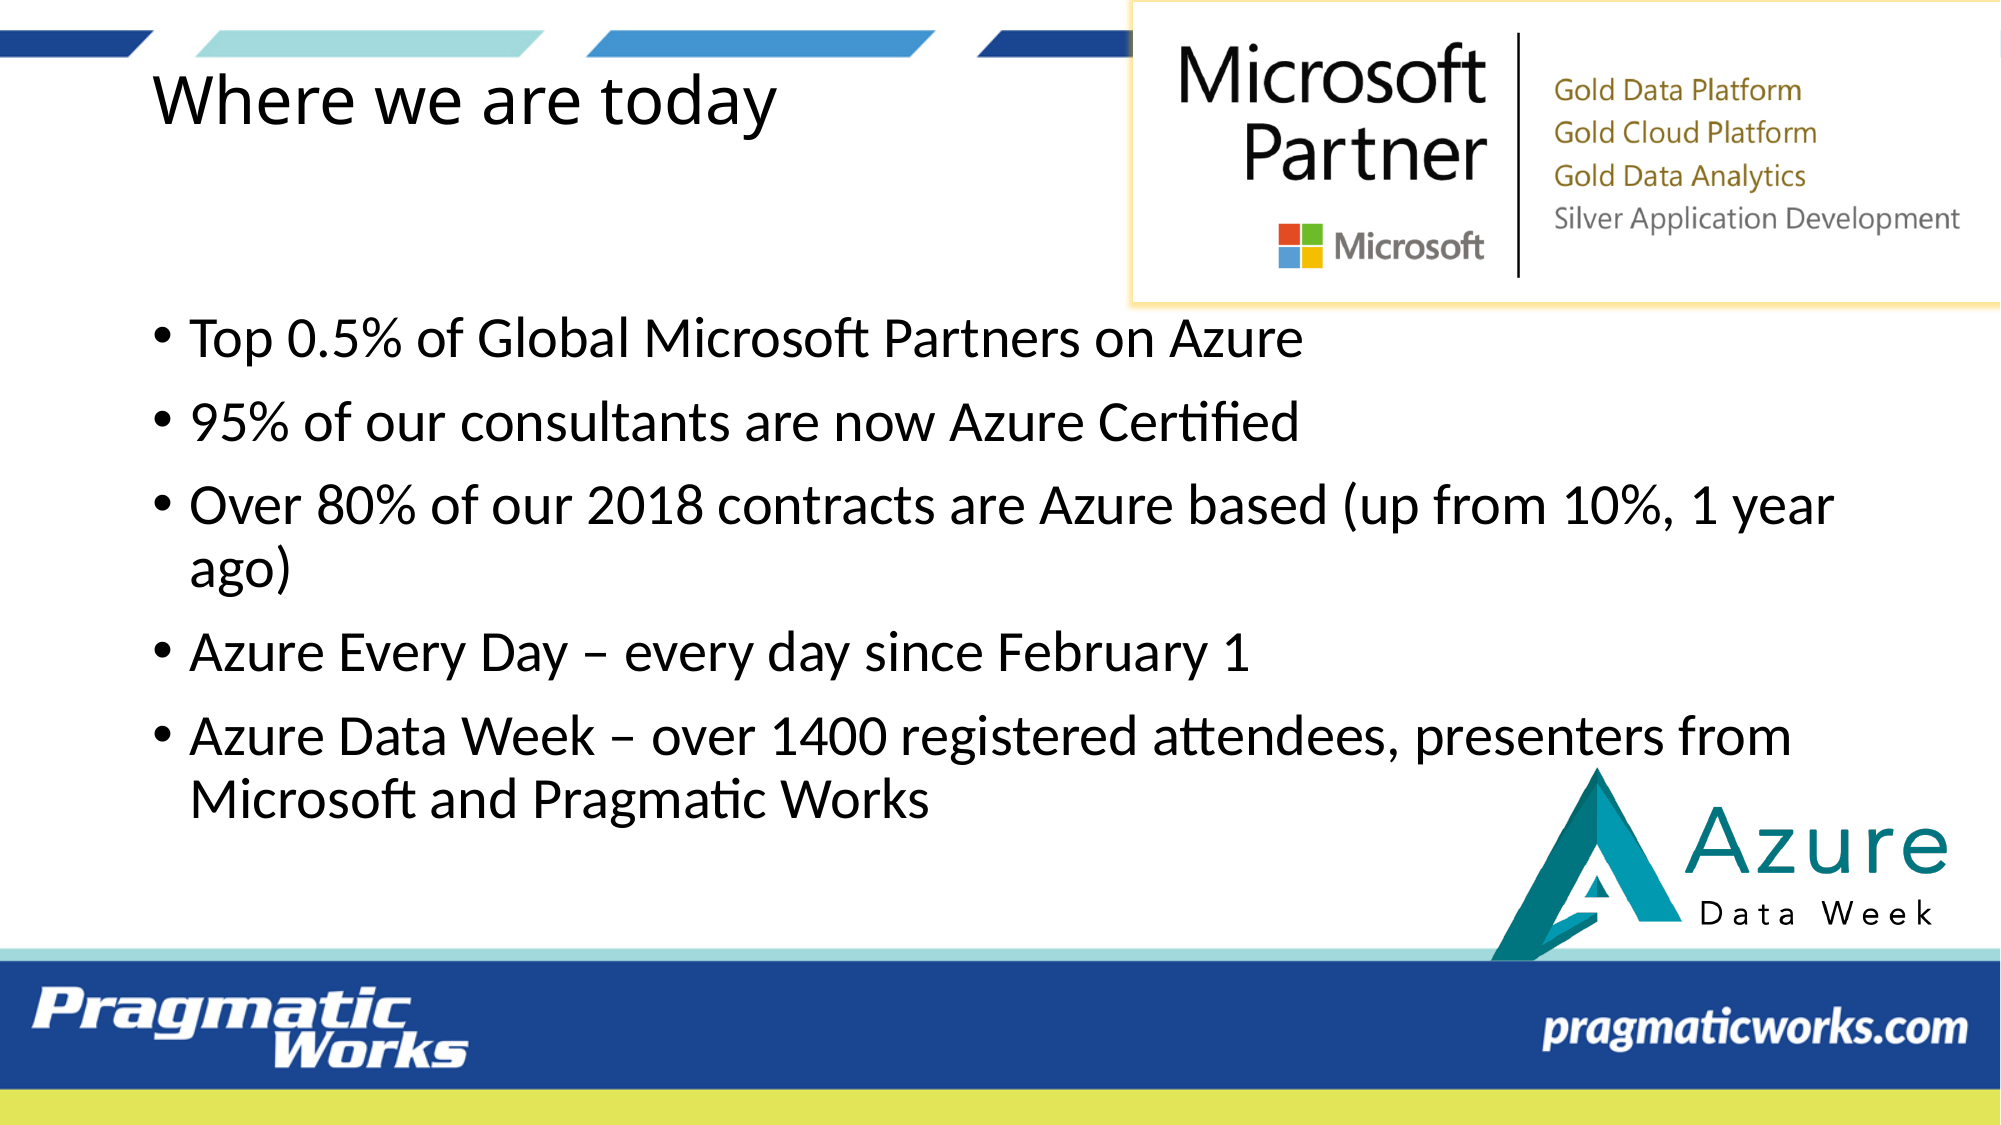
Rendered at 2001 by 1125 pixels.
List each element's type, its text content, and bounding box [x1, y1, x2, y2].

picture [0, 0, 2001, 1125]
list Top 0.5% of Global Microsoft Partners on Azure 95% of our consultants are now Azure Certified Over 80% of our 2018 contracts are Azure based (up from 10%, 1 year ago) Azure Every Day – every day since February 1 Azure Data Week – over 1400 registered attendees, presenters from Microsoft and Pragmatic Works [137, 299, 1863, 943]
title Where we are today [137, 59, 1125, 278]
